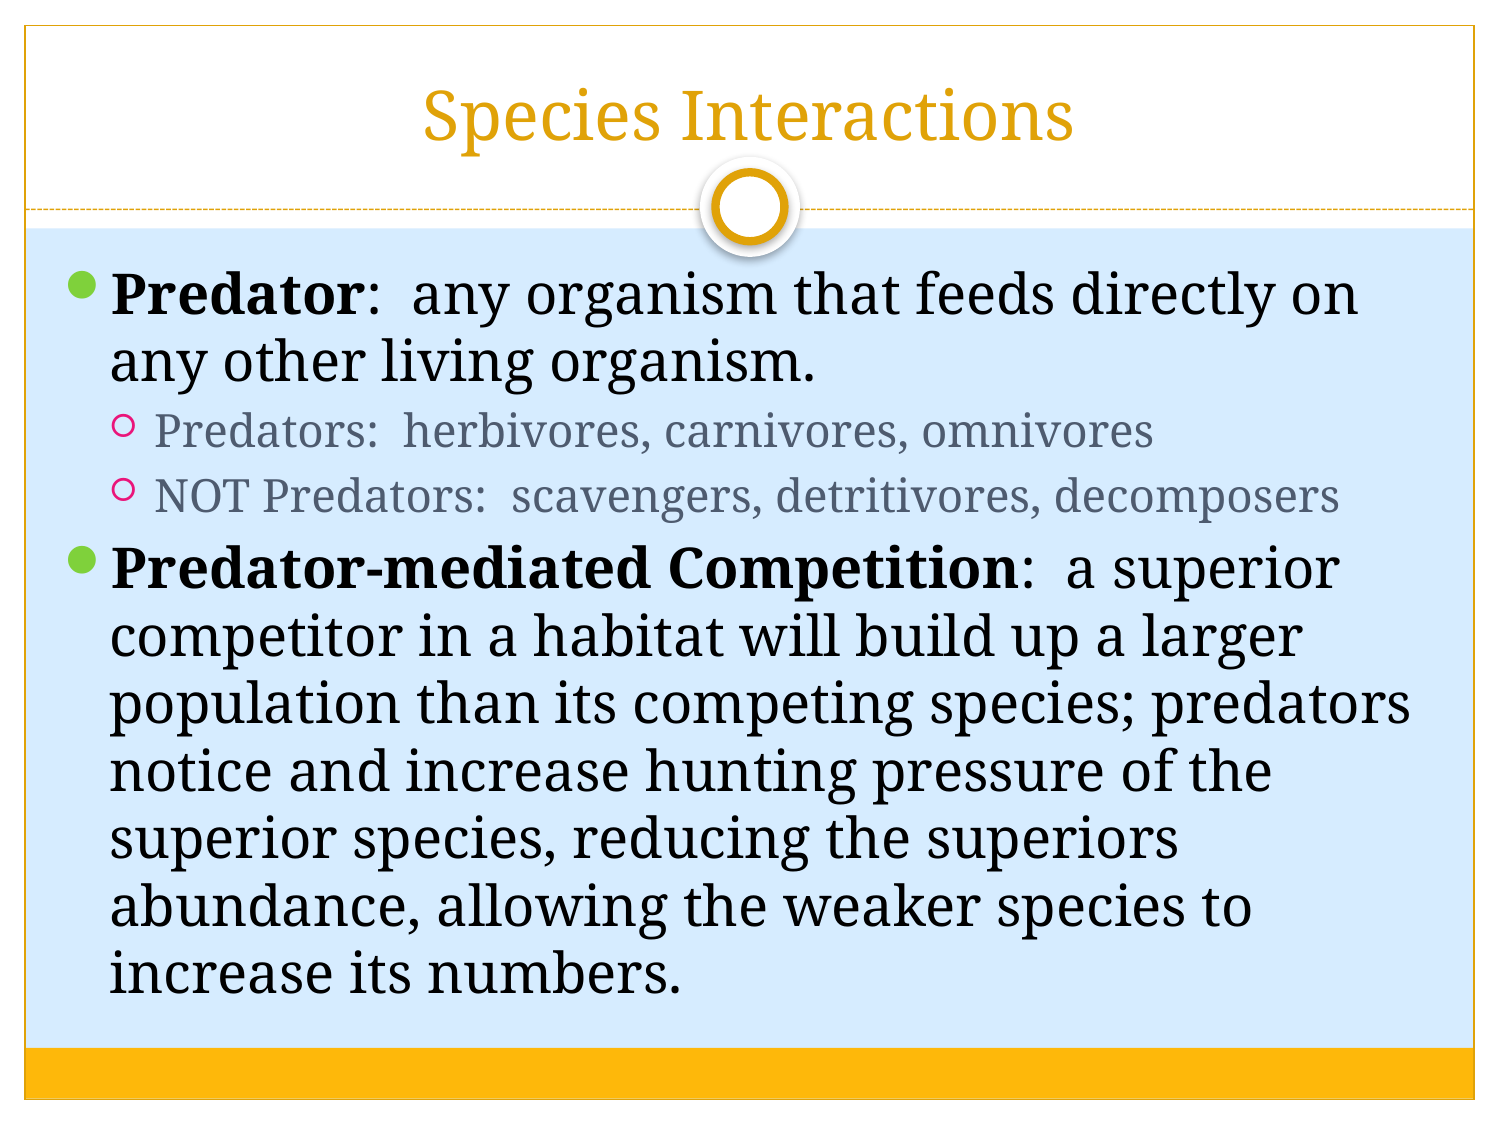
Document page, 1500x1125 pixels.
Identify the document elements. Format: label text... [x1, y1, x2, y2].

title Species Interactions [49, 37, 1450, 162]
list Predator: any organism that feeds directly on any other living organism. Predators: herbivores, carnivores, omnivores NOT Predators: scavengers, detritivores, decomposers Predator-mediated Competition: a superior competitor in a habitat will build up a larger population than its competing species; predators notice and increase hunting pressure of the superior species, reducing the superiors abundance, allowing the weaker species to increase its numbers. [49, 250, 1445, 1001]
